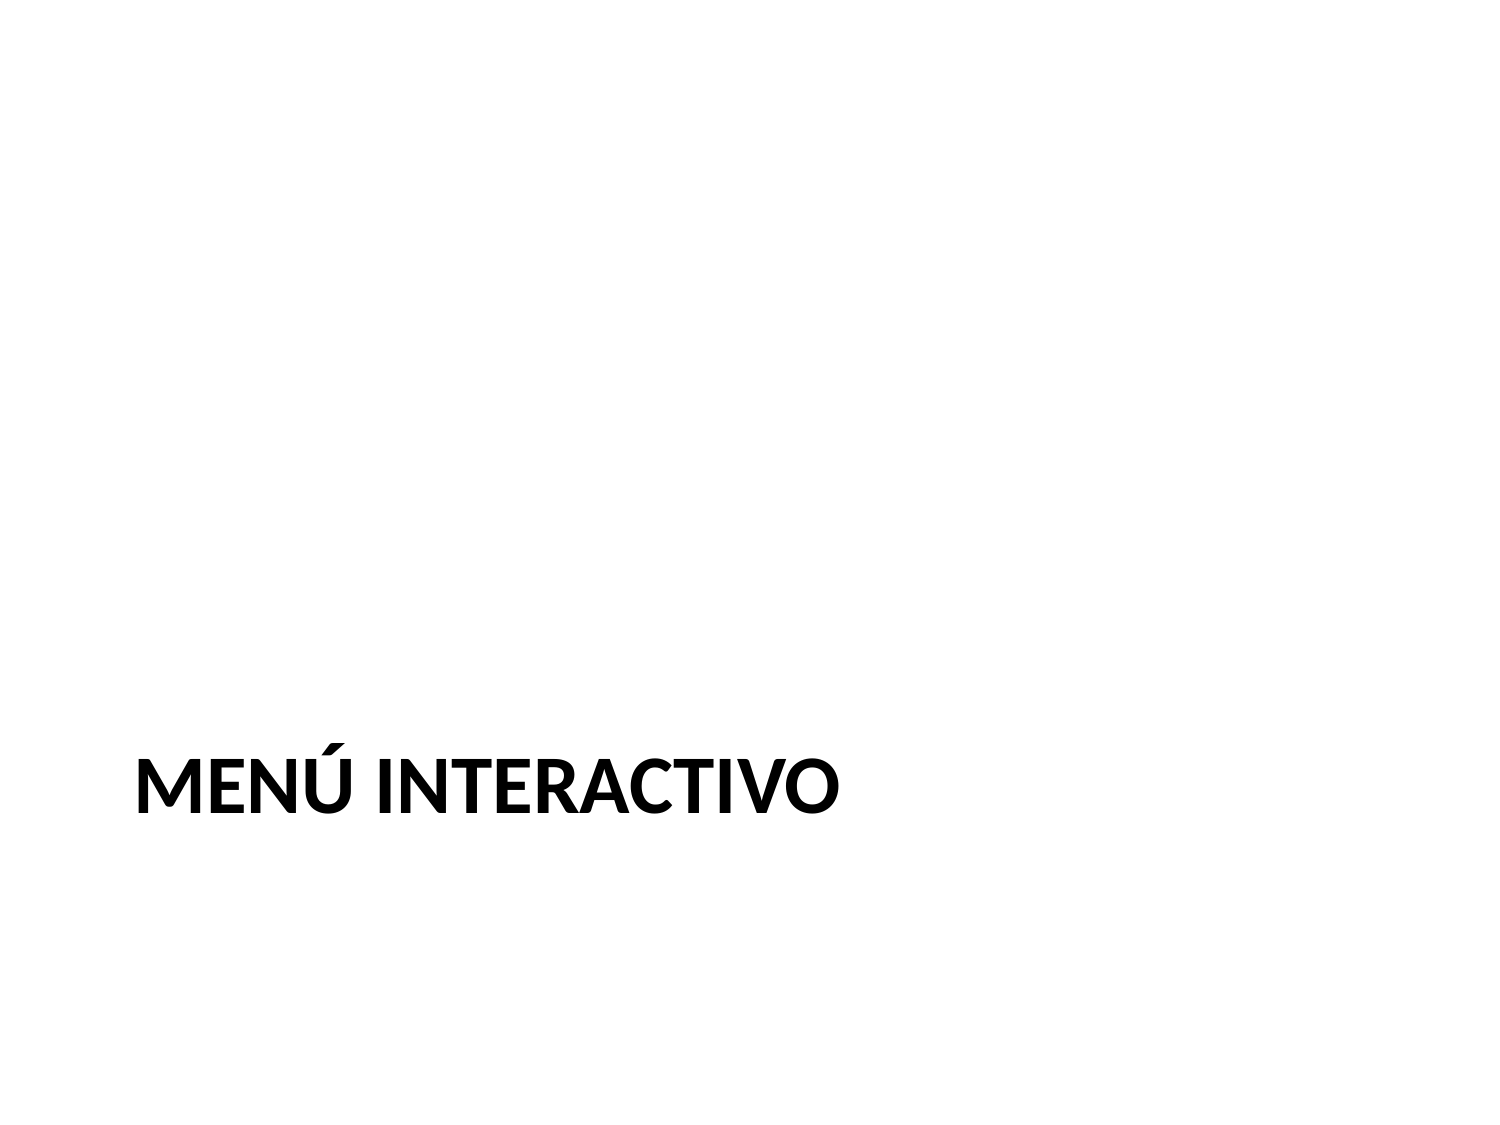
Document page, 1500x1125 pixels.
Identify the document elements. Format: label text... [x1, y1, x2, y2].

title Menú interactivo [118, 722, 1394, 947]
